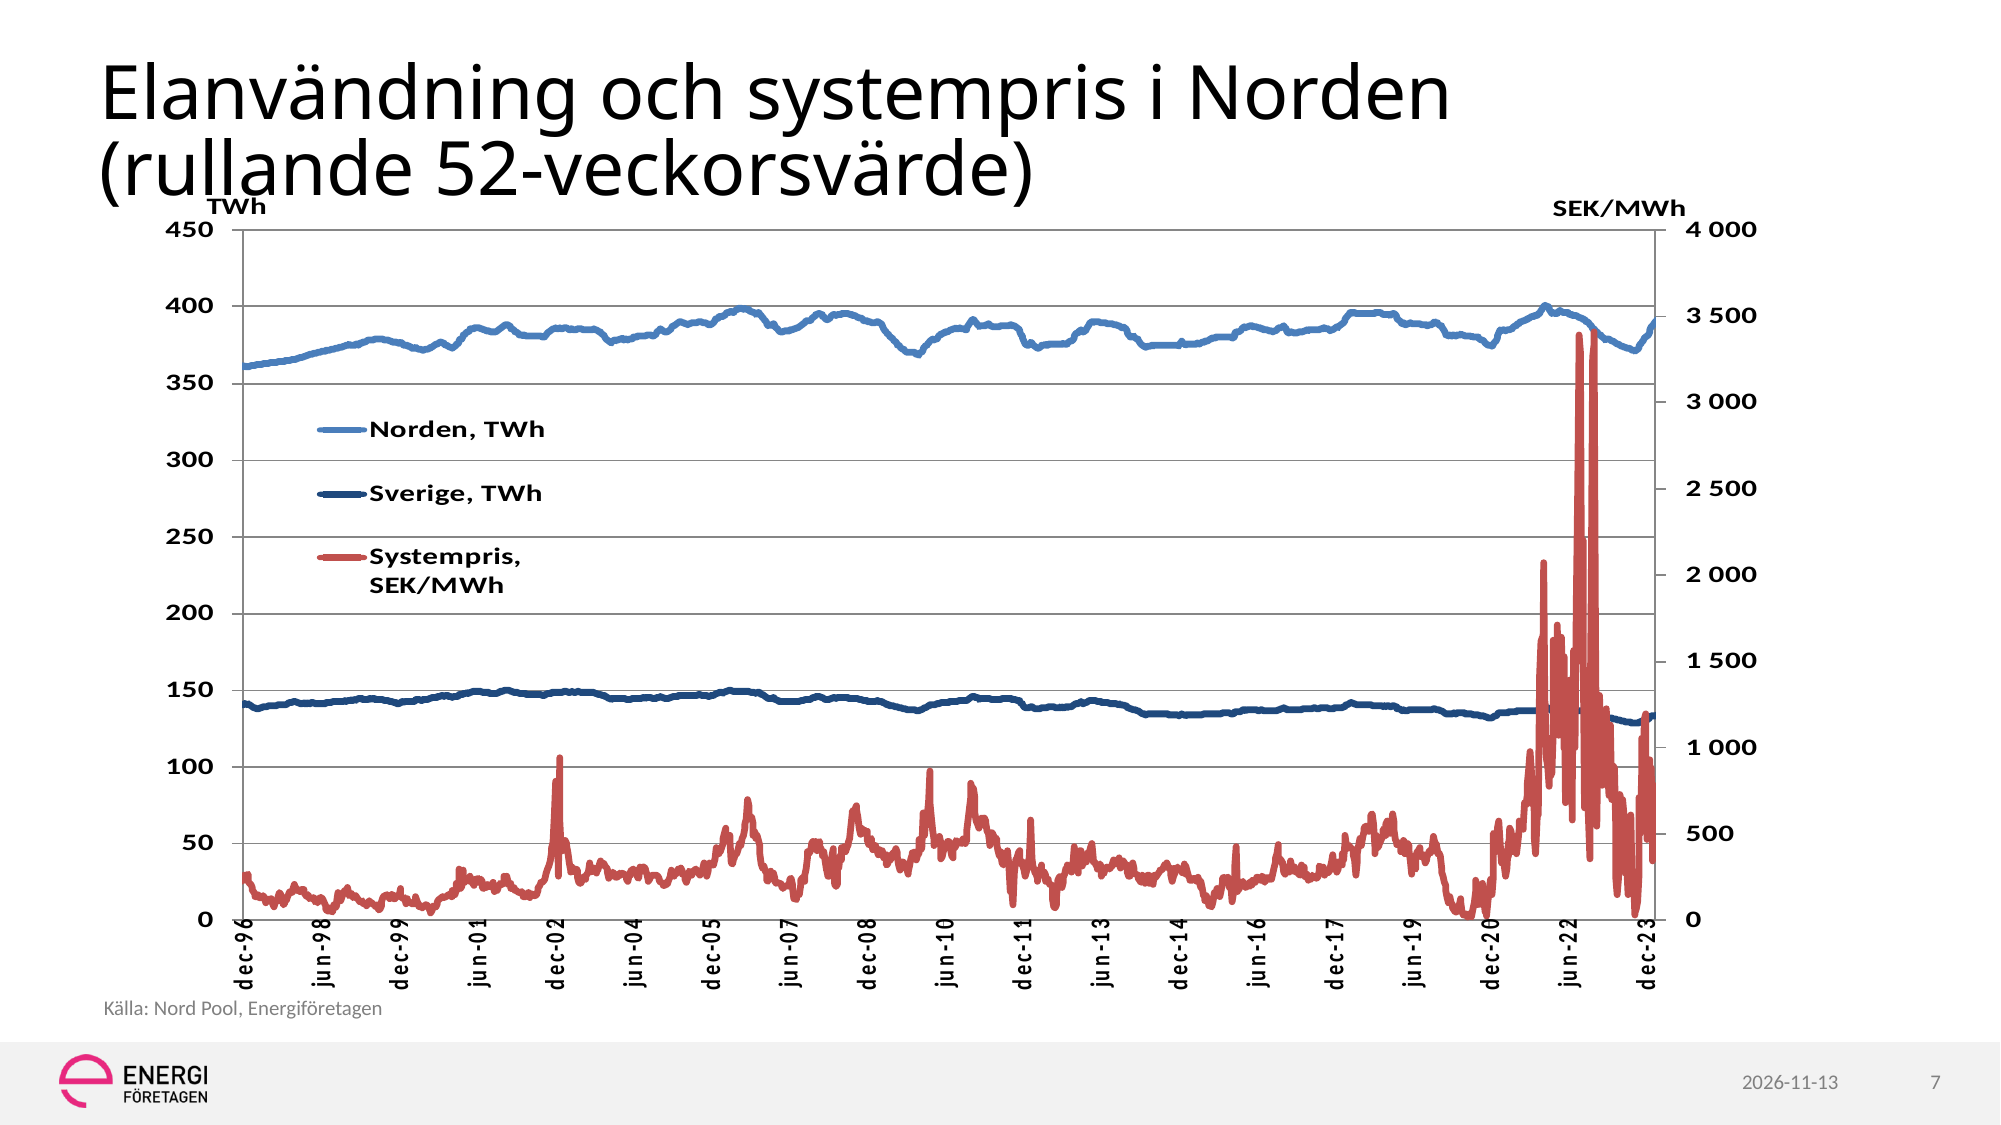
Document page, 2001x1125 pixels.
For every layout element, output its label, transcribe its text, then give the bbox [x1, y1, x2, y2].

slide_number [1742, 1068, 1854, 1099]
title Elanvändning och systempris i Norden (rullande 52-veckorsvärde) [99, 23, 1900, 211]
text_box Källa: Nord Pool, Energiföretagen [103, 994, 1229, 1025]
picture [119, 180, 1795, 1006]
picture [59, 1054, 207, 1108]
slide_number 7 [1882, 1068, 1941, 1099]
